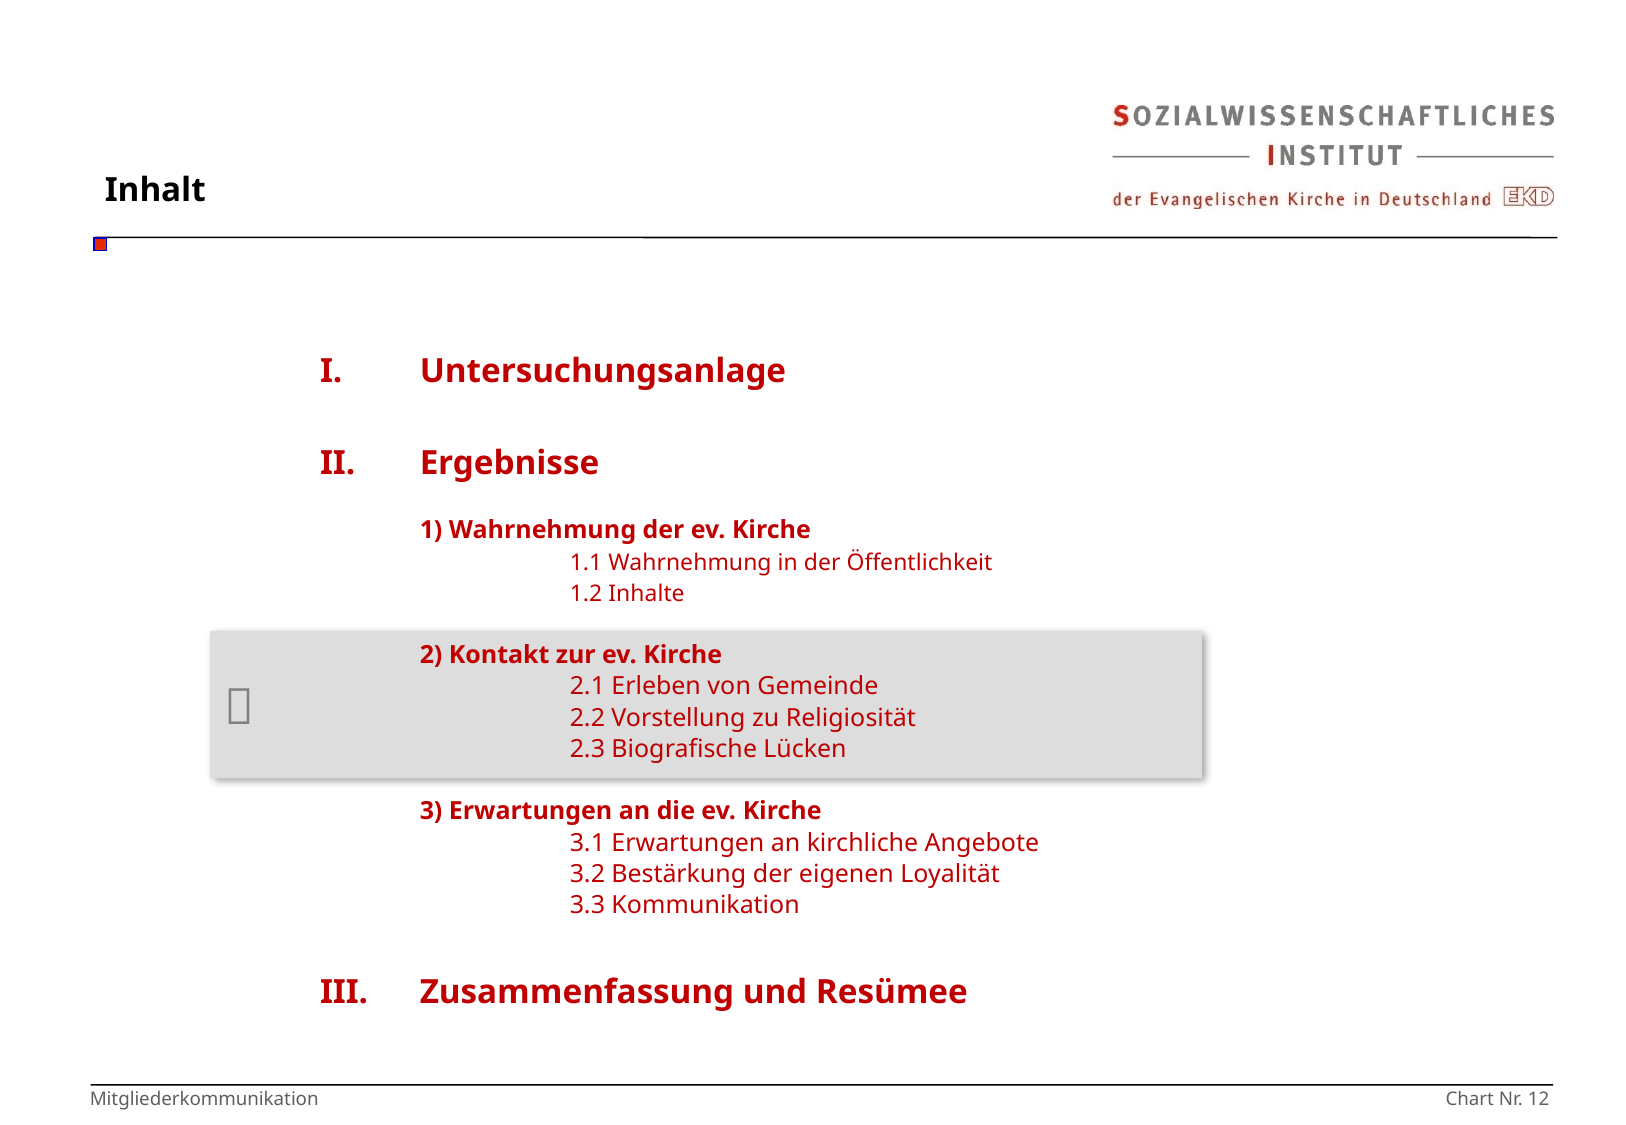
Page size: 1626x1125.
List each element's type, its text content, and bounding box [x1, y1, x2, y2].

text_box  [210, 630, 305, 779]
text_box Untersuchungsanlage Ergebnisse 1) Wahrnehmung der ev. Kirche 1.1 Wahrnehmung in der Öffentlichkeit 1.2 Inhalte 2) Kontakt zur ev. Kirche 2.1 Erleben von Gemeinde 2.2 Vorstellung zu Religiosität 2.3 Biografische Lücken 3) Erwartungen an die ev. Kirche 3.1 Erwartungen an kirchliche Angebote 3.2 Bestärkung der eigenen Loyalität 3.3 Kommunikation Zusammenfassung und Resümee [305, 350, 1404, 1018]
text_box Inhalt [90, 160, 222, 216]
picture [1112, 105, 1554, 209]
